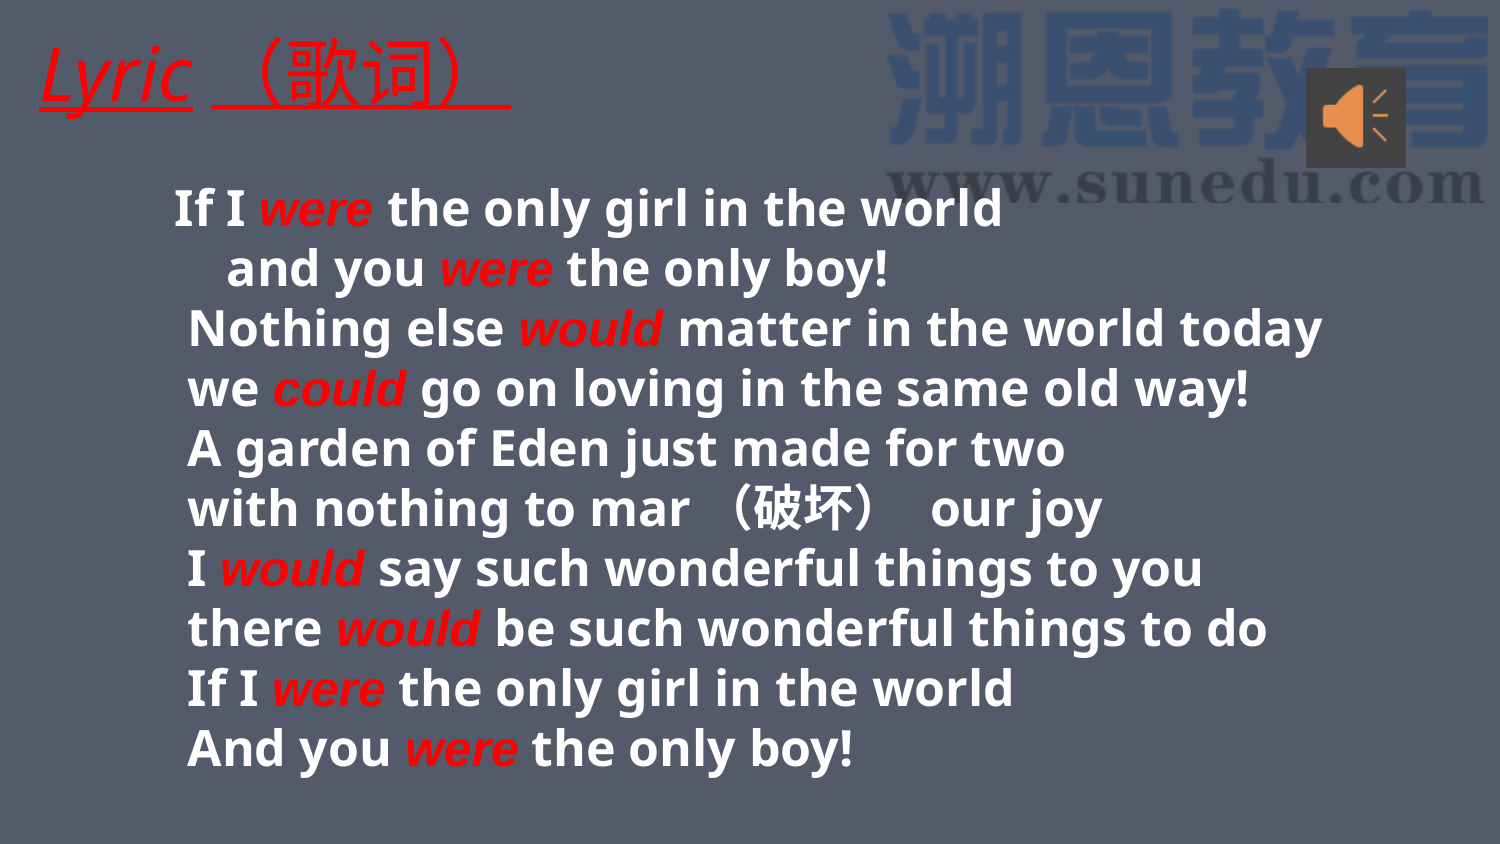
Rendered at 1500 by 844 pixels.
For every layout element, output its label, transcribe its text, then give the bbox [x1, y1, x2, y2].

text_box If I were the only girl in the world and you were the only boy! Nothing else would matter in the world today we could go on loving in the same old way! A garden of Eden just made for two with nothing to mar（破坏） our joy I would say such wonderful things to you there would be such wonderful things to do If I were the only girl in the world And you were the only boy! [160, 168, 1388, 784]
picture [884, 7, 1488, 203]
text_box Lyric（歌词） [24, 18, 715, 124]
